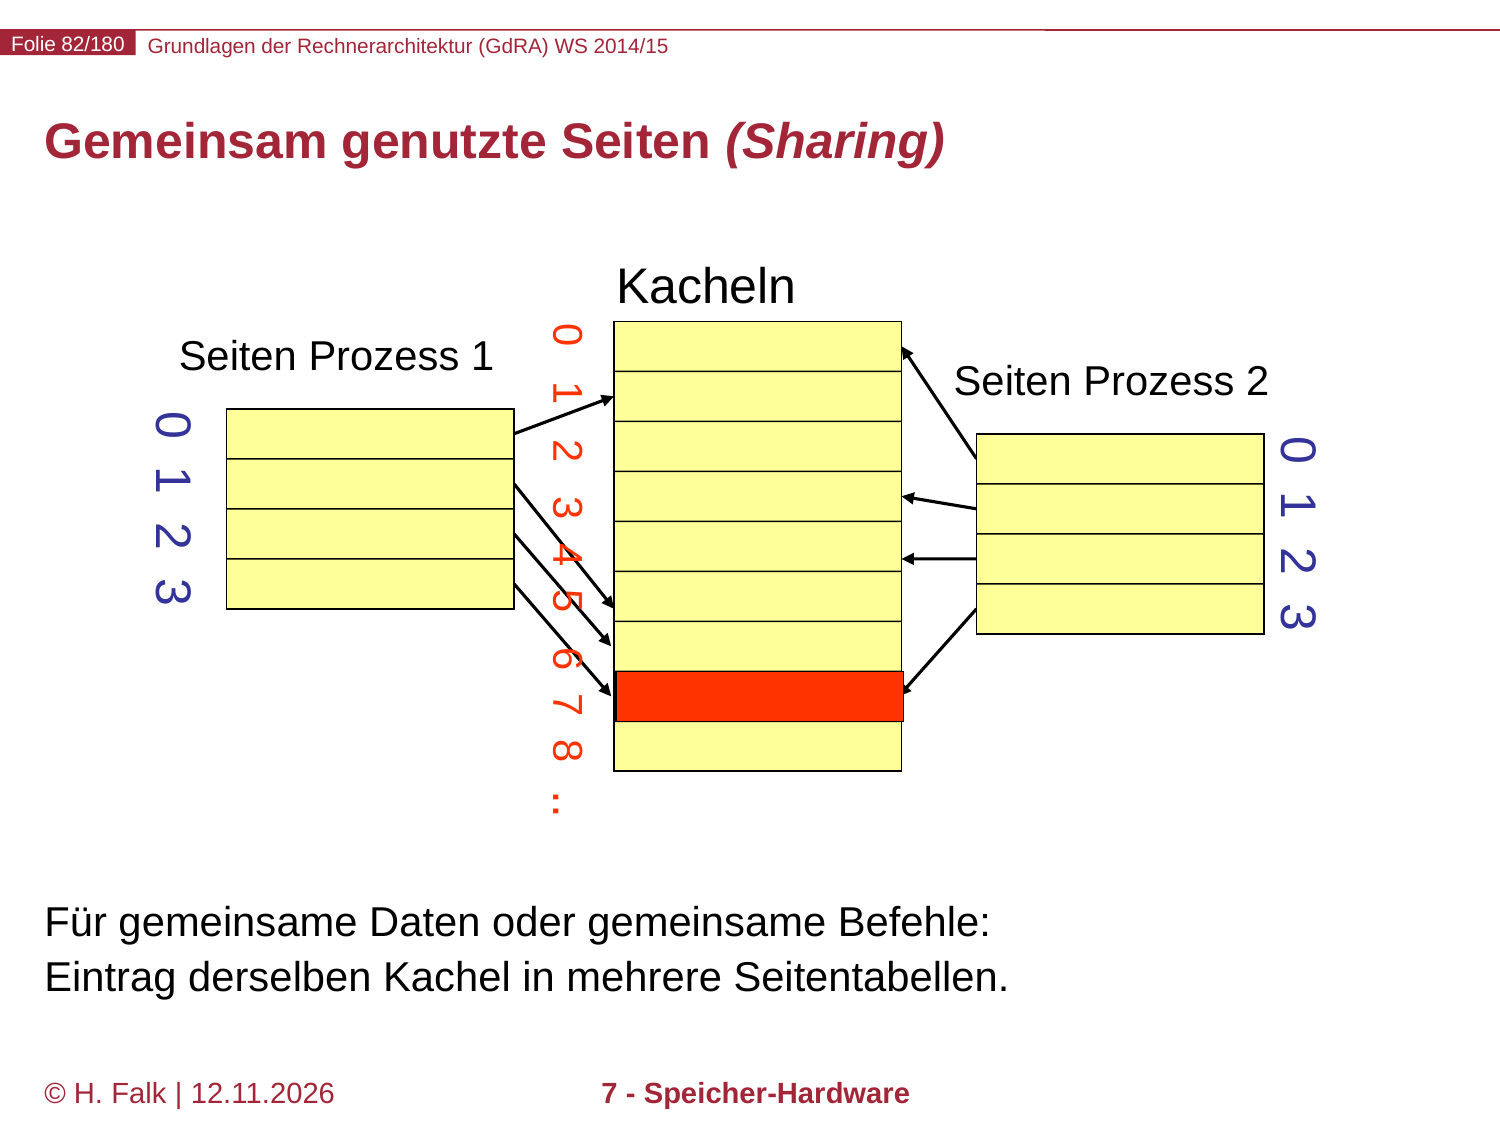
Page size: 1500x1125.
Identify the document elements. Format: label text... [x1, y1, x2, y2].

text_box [138, 321, 540, 635]
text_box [938, 346, 1340, 660]
title Gemeinsam genutzte Seiten (Sharing) [29, 90, 1471, 198]
list Für gemeinsame Daten oder gemeinsame Befehle: Eintrag derselben Kachel in mehrere Seitentabellen. [29, 227, 1471, 1047]
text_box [535, 246, 927, 835]
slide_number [29, 1066, 301, 1125]
footer 7 - Speicher-Hardware [301, 1066, 1211, 1125]
